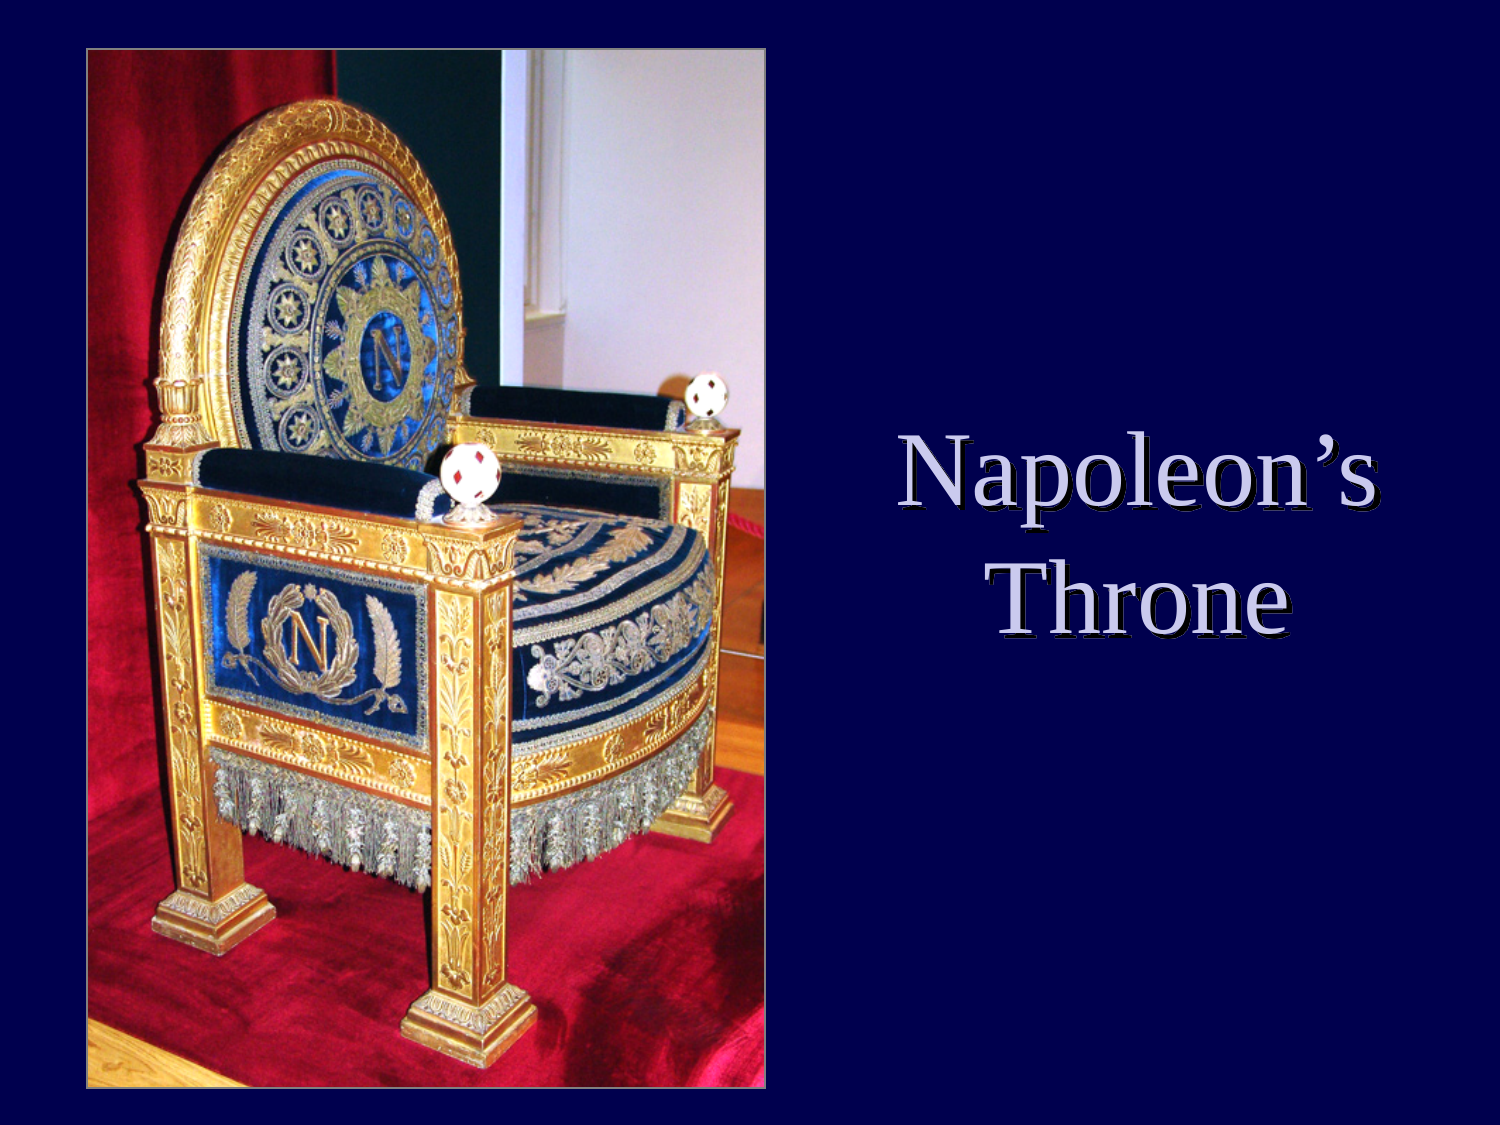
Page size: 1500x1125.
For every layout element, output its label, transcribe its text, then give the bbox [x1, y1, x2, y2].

text_box Napoleon’s Throne [837, 392, 1438, 662]
picture [87, 49, 765, 1088]
